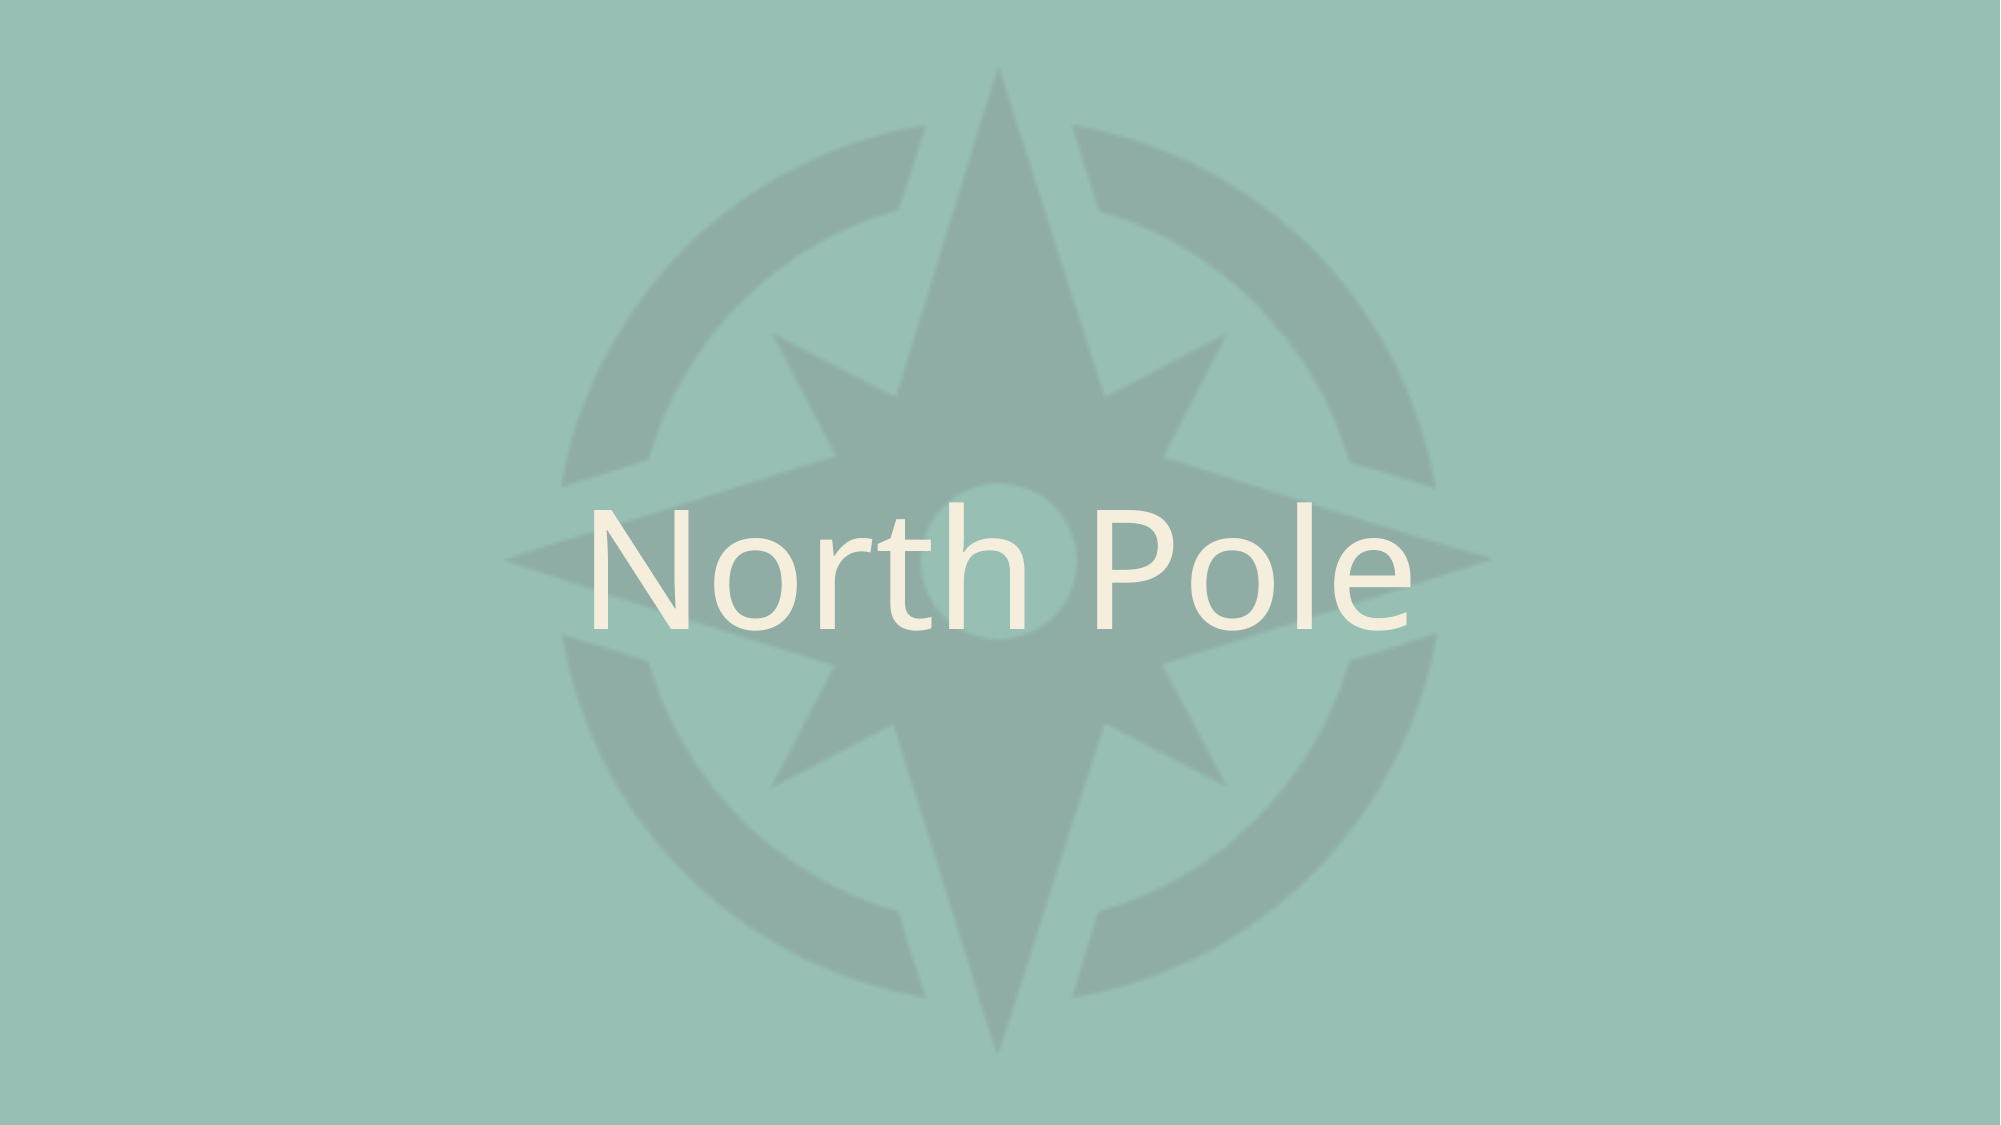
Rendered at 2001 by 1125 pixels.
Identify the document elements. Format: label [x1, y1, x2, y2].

picture [374, 0, 1626, 1125]
